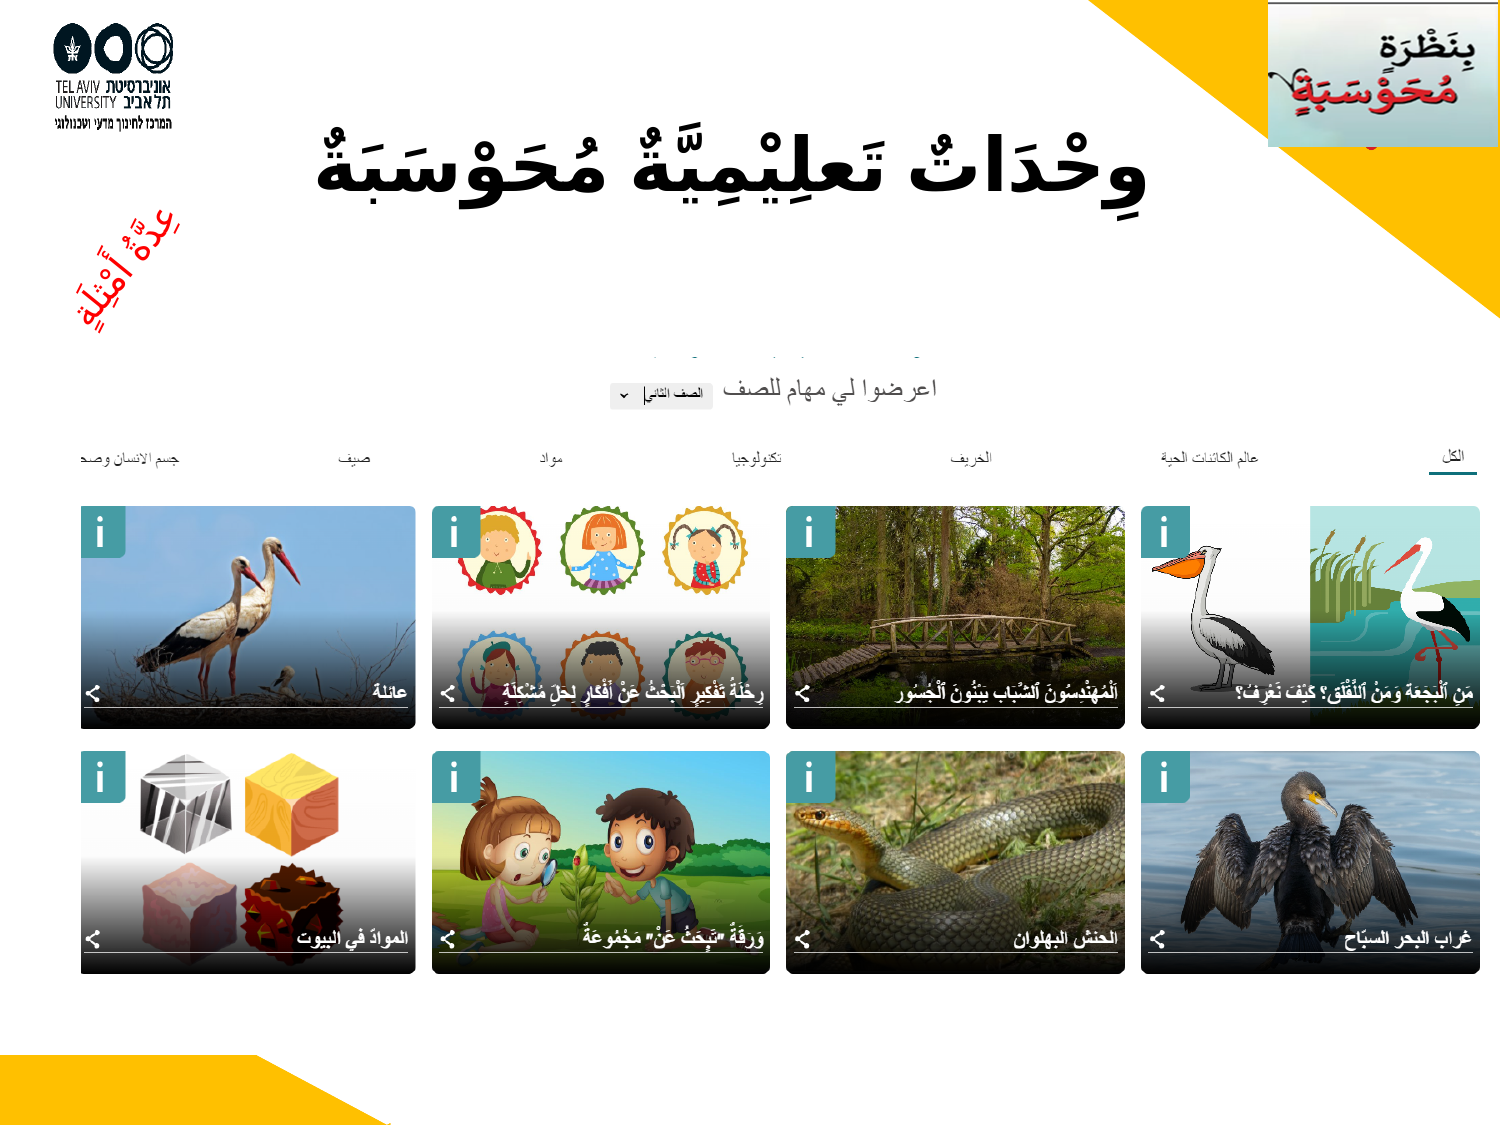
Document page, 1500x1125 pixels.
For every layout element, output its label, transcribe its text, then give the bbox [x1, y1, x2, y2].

text_box عِدَّةُ أَمْثِلَةٍ [44, 176, 202, 351]
picture [52, 16, 174, 63]
picture [81, 357, 1500, 993]
text_box وِحْدَاتٌ تَعلِيْمِيَّةٌ مُحَوْسَبَةٌ [0, 63, 1167, 214]
picture [1267, 0, 1498, 151]
